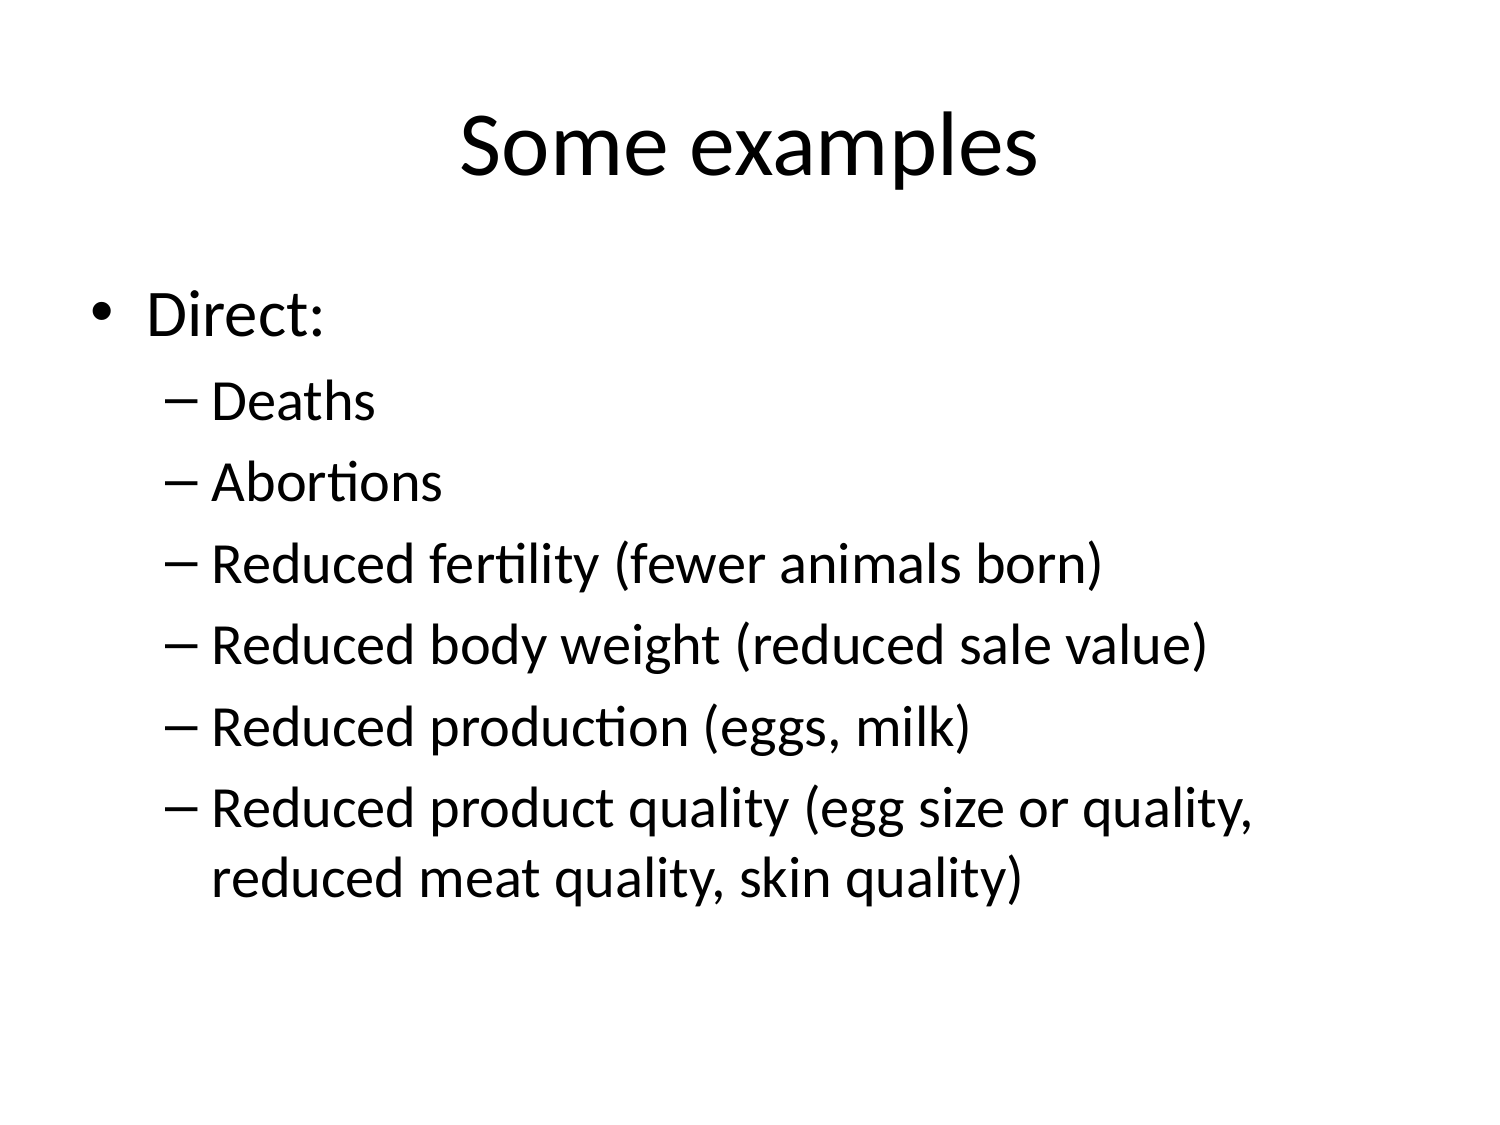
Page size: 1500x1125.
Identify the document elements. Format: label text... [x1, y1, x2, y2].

list Direct: Deaths Abortions Reduced fertility (fewer animals born) Reduced body weight (reduced sale value) Reduced production (eggs, milk) Reduced product quality (egg size or quality, reduced meat quality, skin quality) [75, 262, 1425, 1005]
title Some examples [75, 45, 1425, 233]
